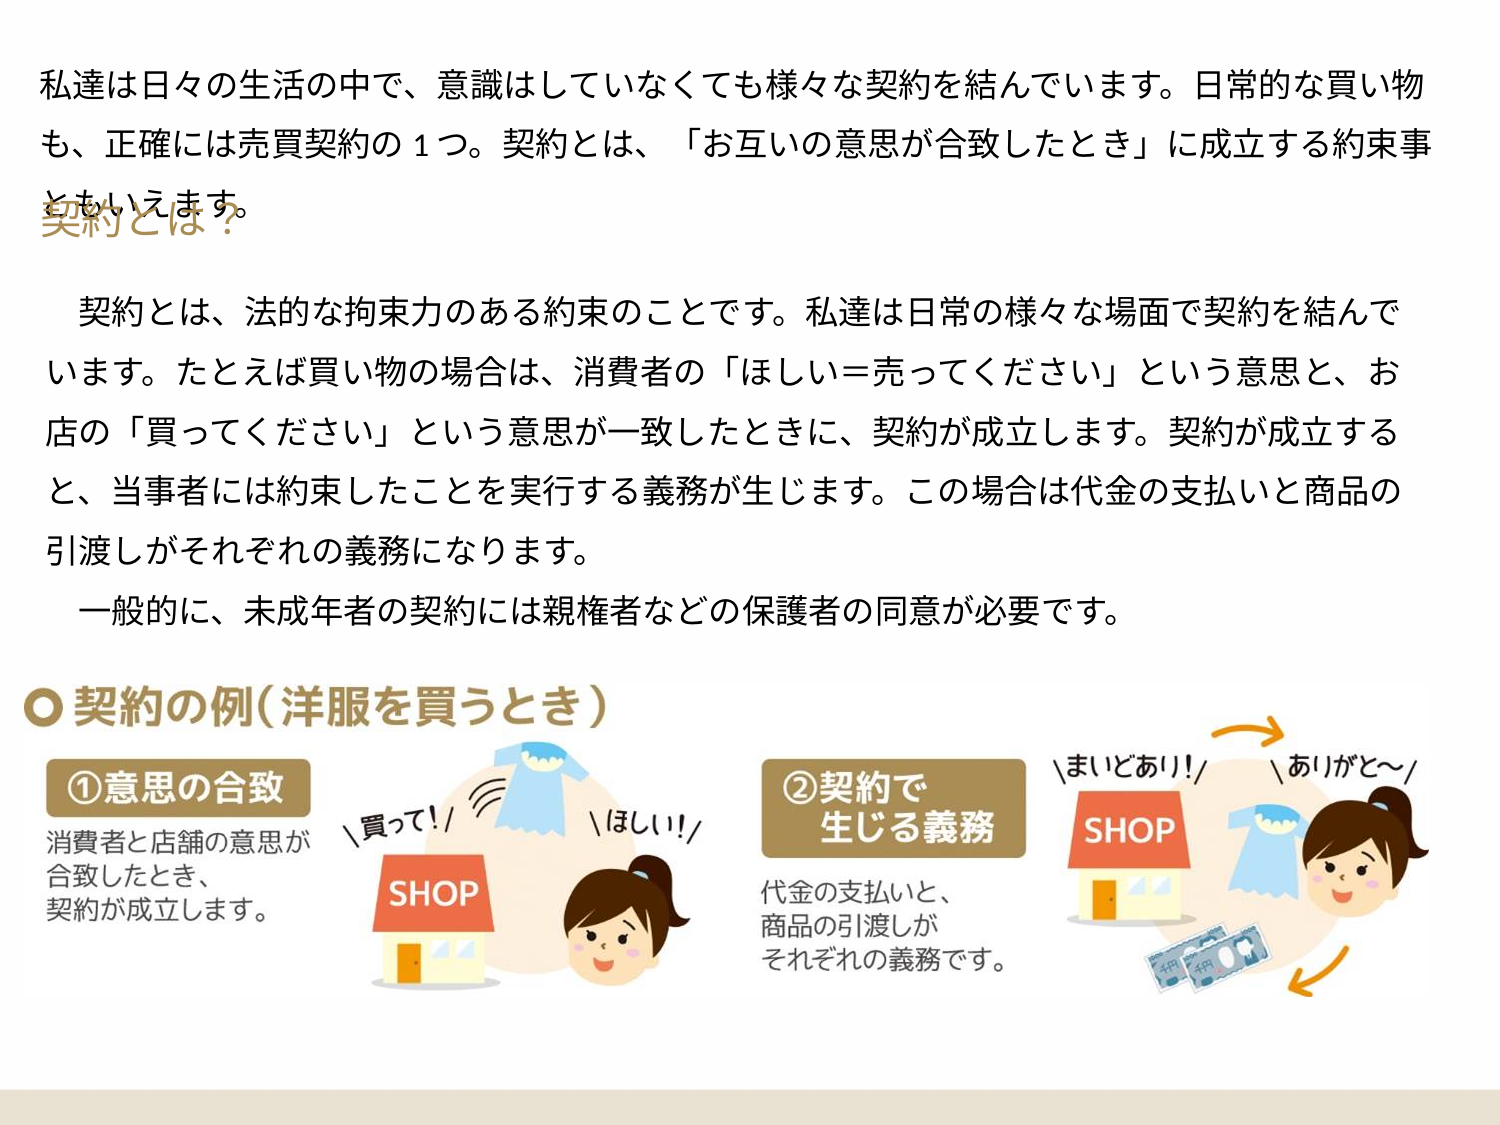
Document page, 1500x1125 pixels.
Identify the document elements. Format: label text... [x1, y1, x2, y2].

picture [0, 0, 1500, 1125]
text_box 契約とは？ [25, 185, 739, 251]
text_box 私達は日々の生活の中で、意識はしていなくても様々な契約を結んでいます。日常的な買い物も、正確には売買契約の1つ。契約とは、「お互いの意思が合致したとき」に成立する約束事ともいえます。 [19, 36, 1459, 231]
text_box 契約とは、法的な拘束力のある約束のことです。私達は日常の様々な場面で契約を結んでいます。たとえば買い物の場合は、消費者の「ほしい＝売ってください」という意思と、お店の「買ってください」という意思が一致したときに、契約が成立します。契約が成立すると、当事者には約束したことを実行する義務が生じます。この場合は代金の支払いと商品の引渡しがそれぞれの義務になります。 一般的に、未成年者の契約には親権者などの保護者の同意が必要です。 [24, 263, 1444, 638]
